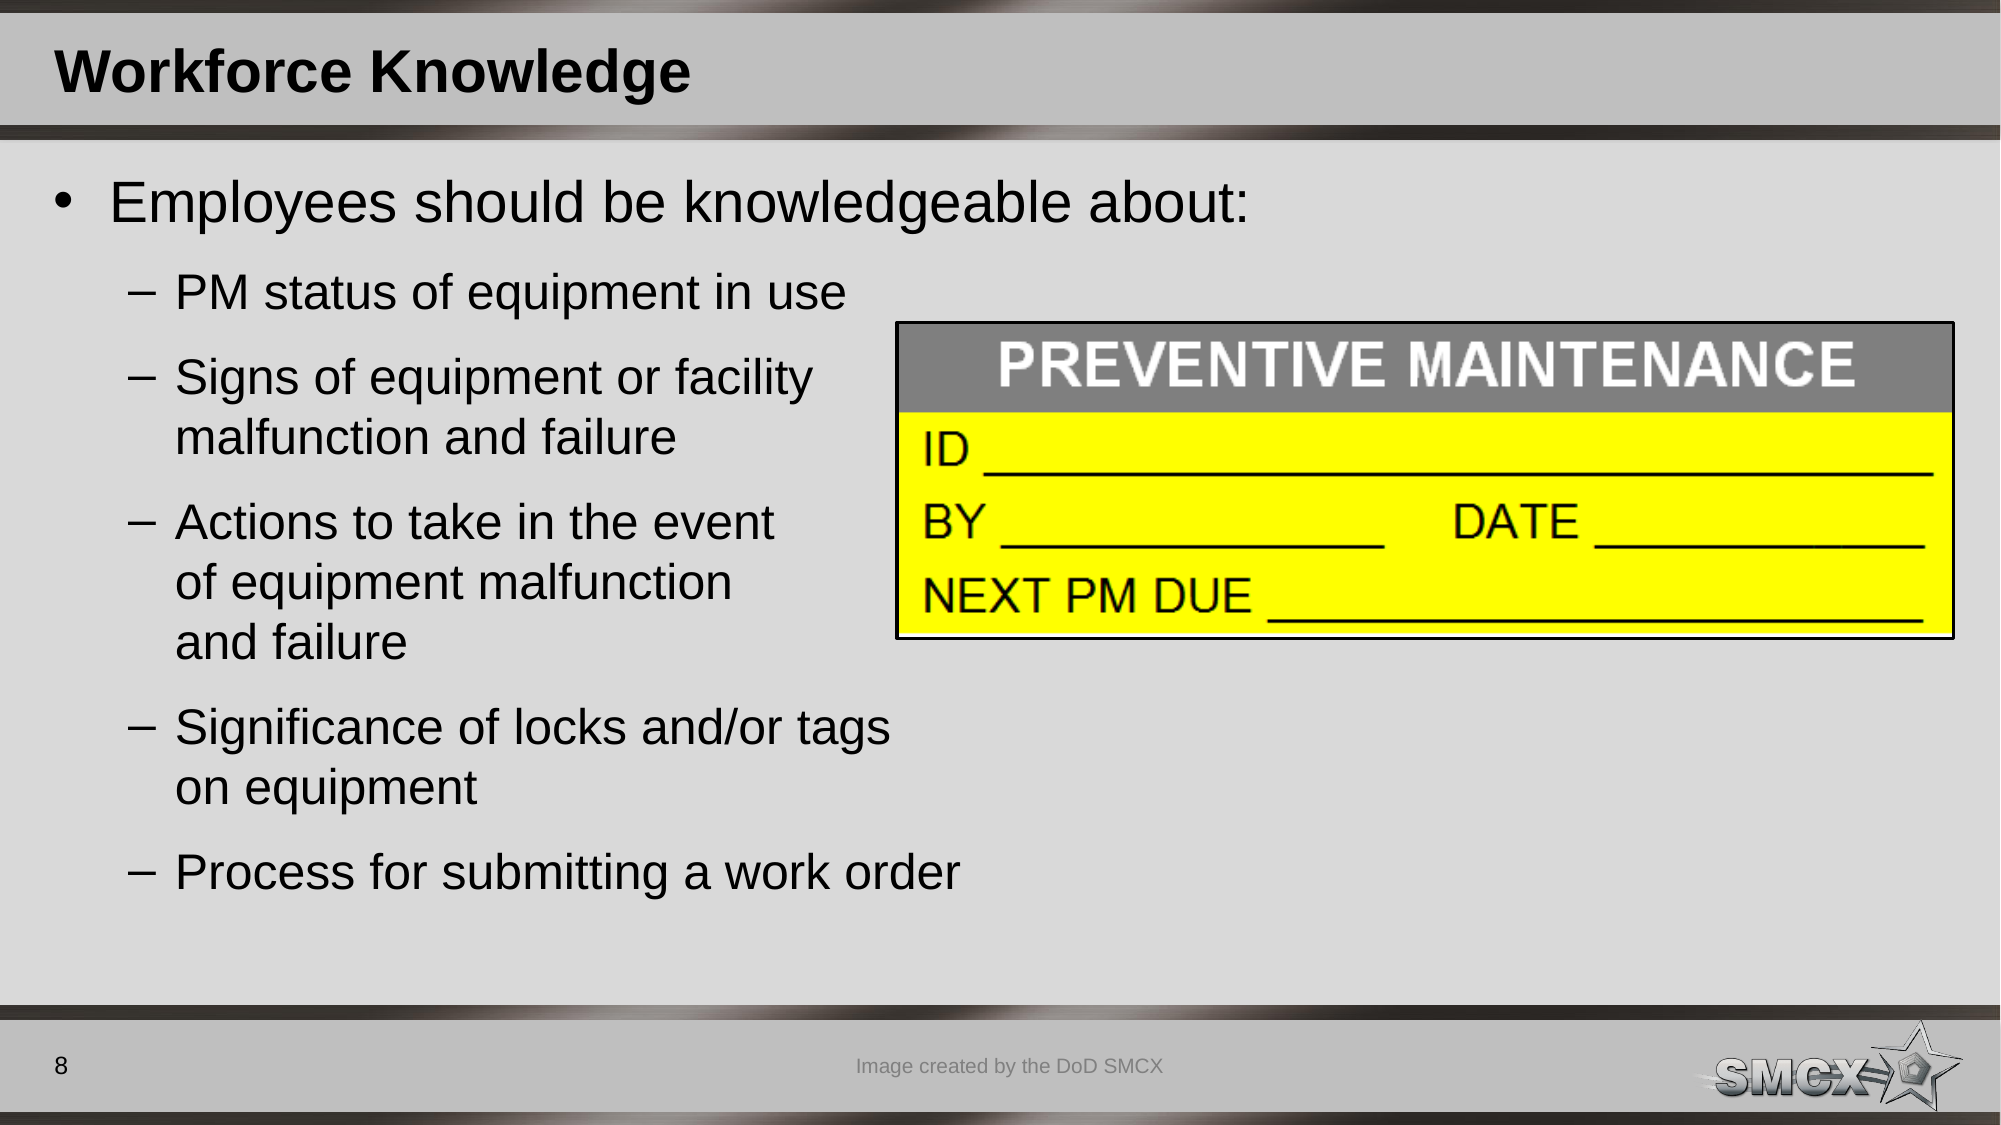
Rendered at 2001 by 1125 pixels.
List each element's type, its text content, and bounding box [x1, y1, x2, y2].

list Employees should be knowledgeable about: PM status of equipment in use Signs of equipment or facility malfunction and failure Actions to take in the event of equipment malfunction and failure Significance of locks and/or tags on equipment Process for submitting a work order [38, 156, 1953, 1005]
title Workforce Knowledge [39, 21, 1980, 115]
picture [0, 0, 2001, 13]
text_box Image created by the DoD SMCX [436, 1044, 1583, 1085]
picture [0, 1005, 2001, 1125]
picture [898, 323, 1953, 637]
picture [0, 125, 2001, 140]
slide_number 8 [39, 1035, 190, 1095]
